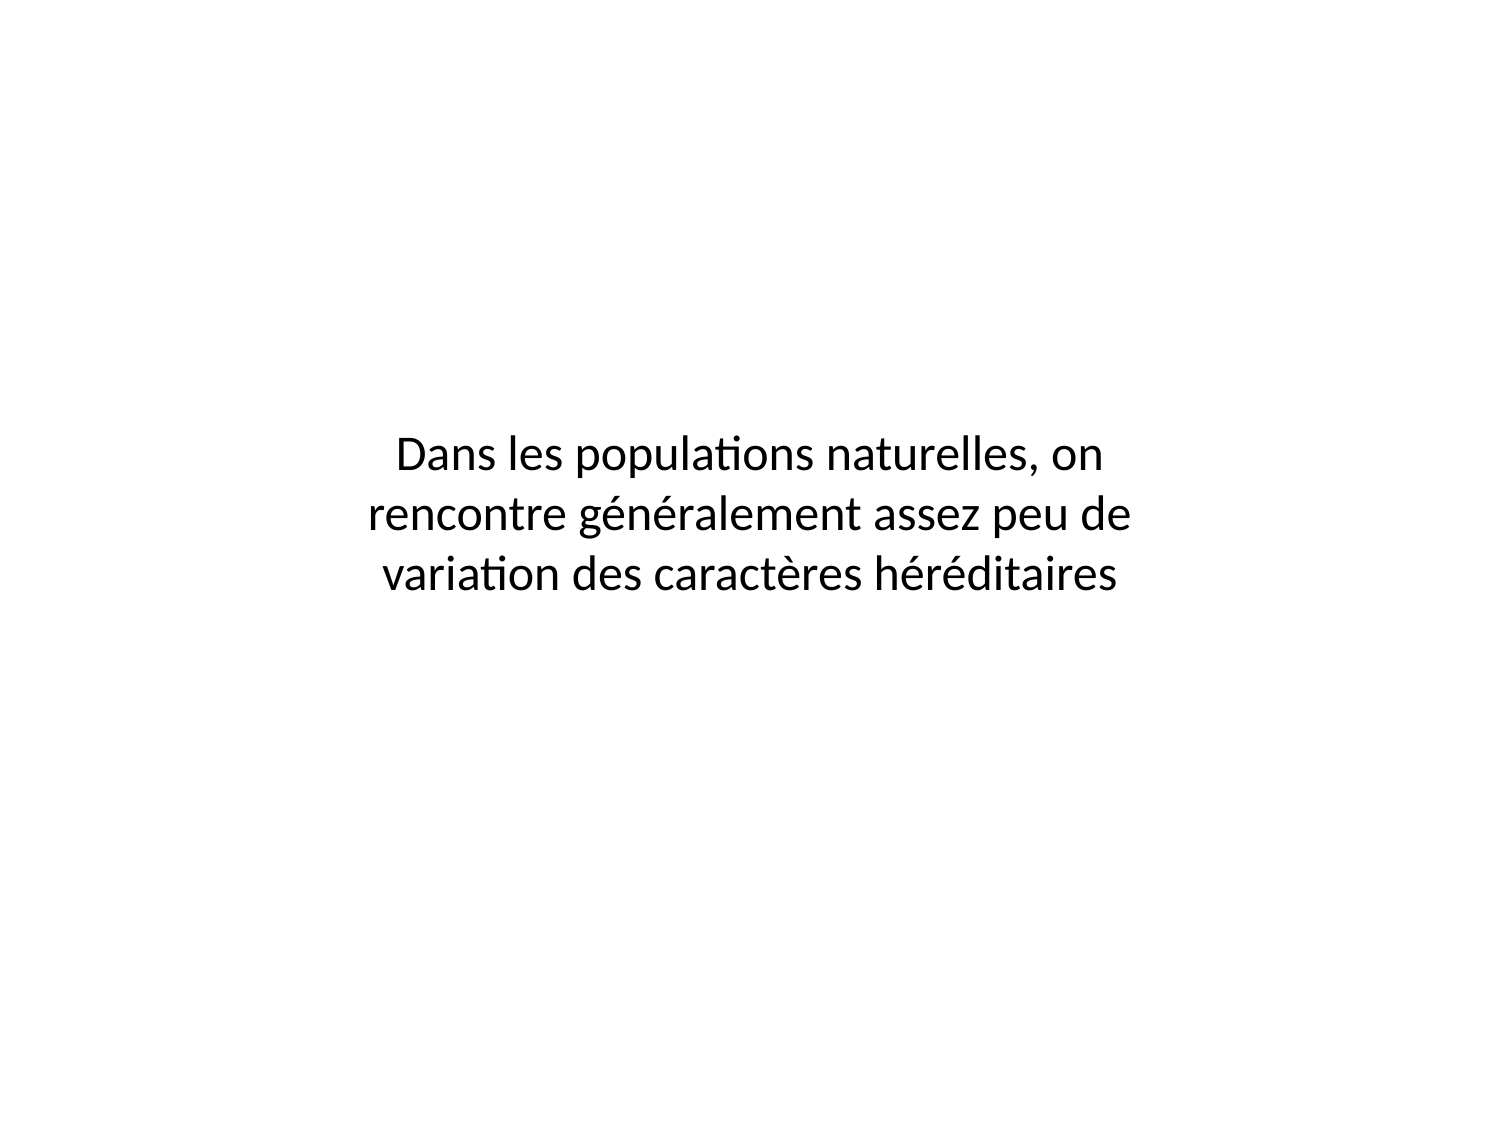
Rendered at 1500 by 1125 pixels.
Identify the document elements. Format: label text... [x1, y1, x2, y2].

text_box Dans les populations naturelles, on rencontre généralement assez peu de variation des caractères héréditaires [321, 412, 1179, 608]
